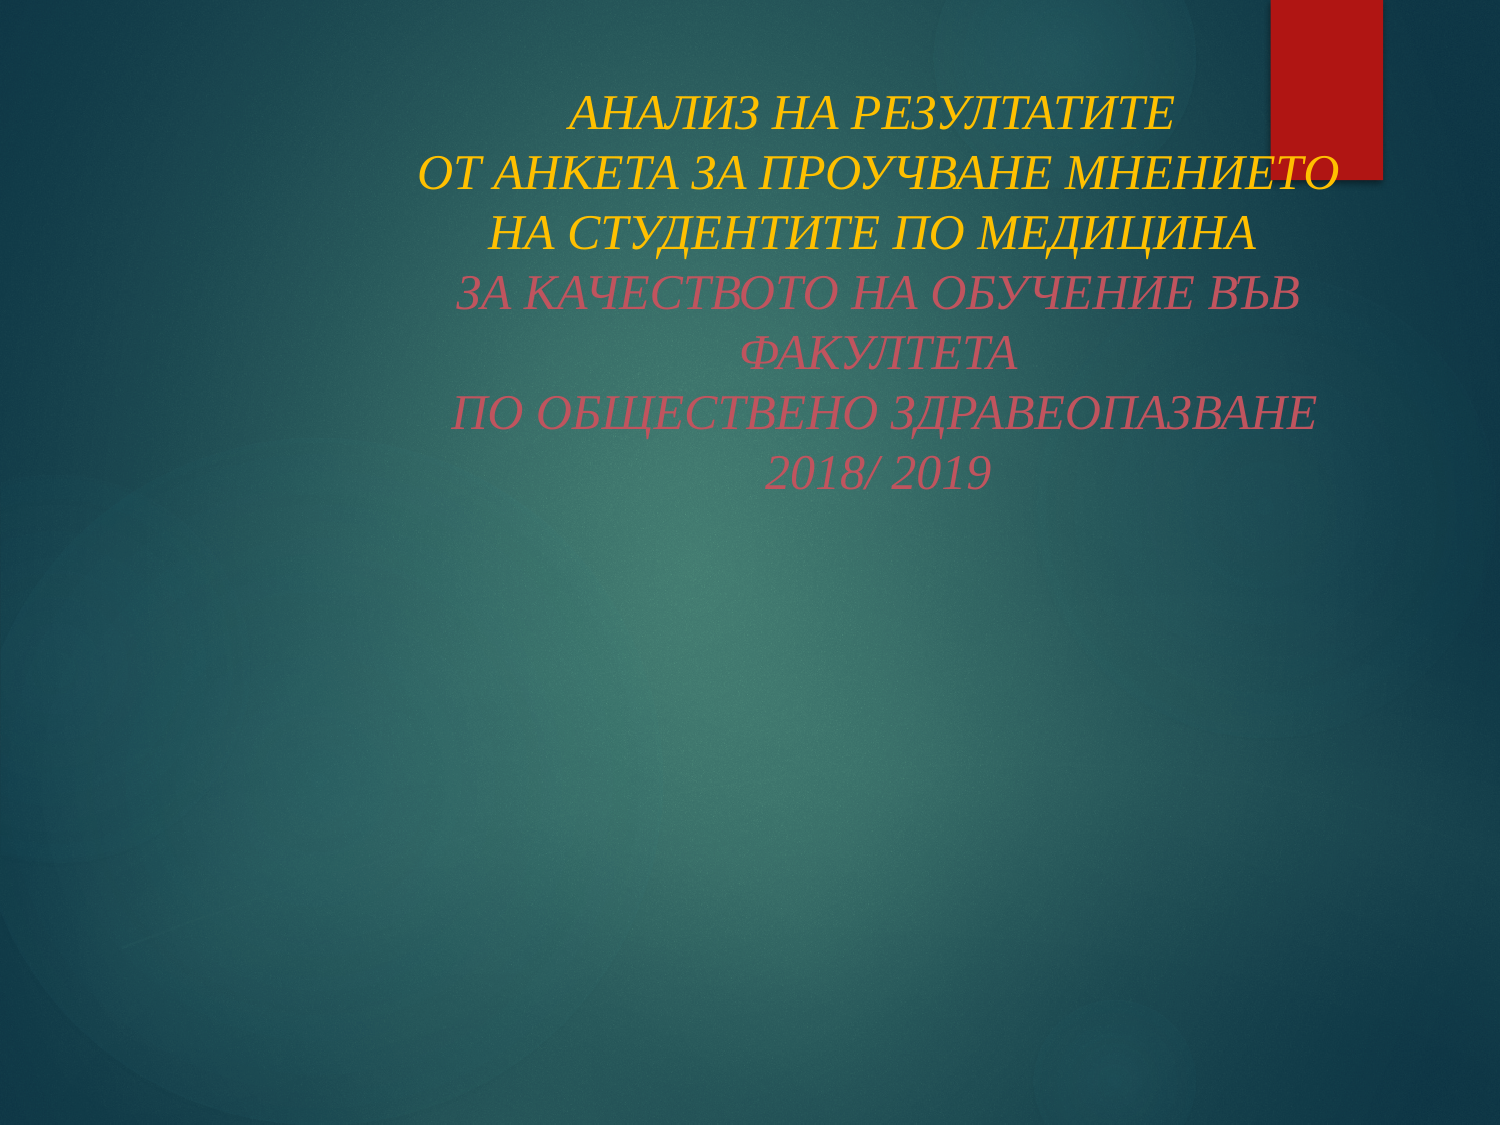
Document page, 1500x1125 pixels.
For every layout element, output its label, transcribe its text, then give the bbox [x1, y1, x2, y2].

title АНАЛИЗ НА РЕЗУЛТАТИТЕ ОТ АНКЕТА ЗА ПРОУЧВАНЕ МНЕНИЕТО НА СТУДЕНТИТЕ ПО МЕДИЦИНА ЗА КАЧЕСТВОТО НА ОБУЧЕНИЕ ВЪВ ФАКУЛТЕТА ПО ОБЩЕСТВЕНО ЗДРАВЕОПАЗВАНЕ 2018/ 2019 [371, 196, 1385, 507]
